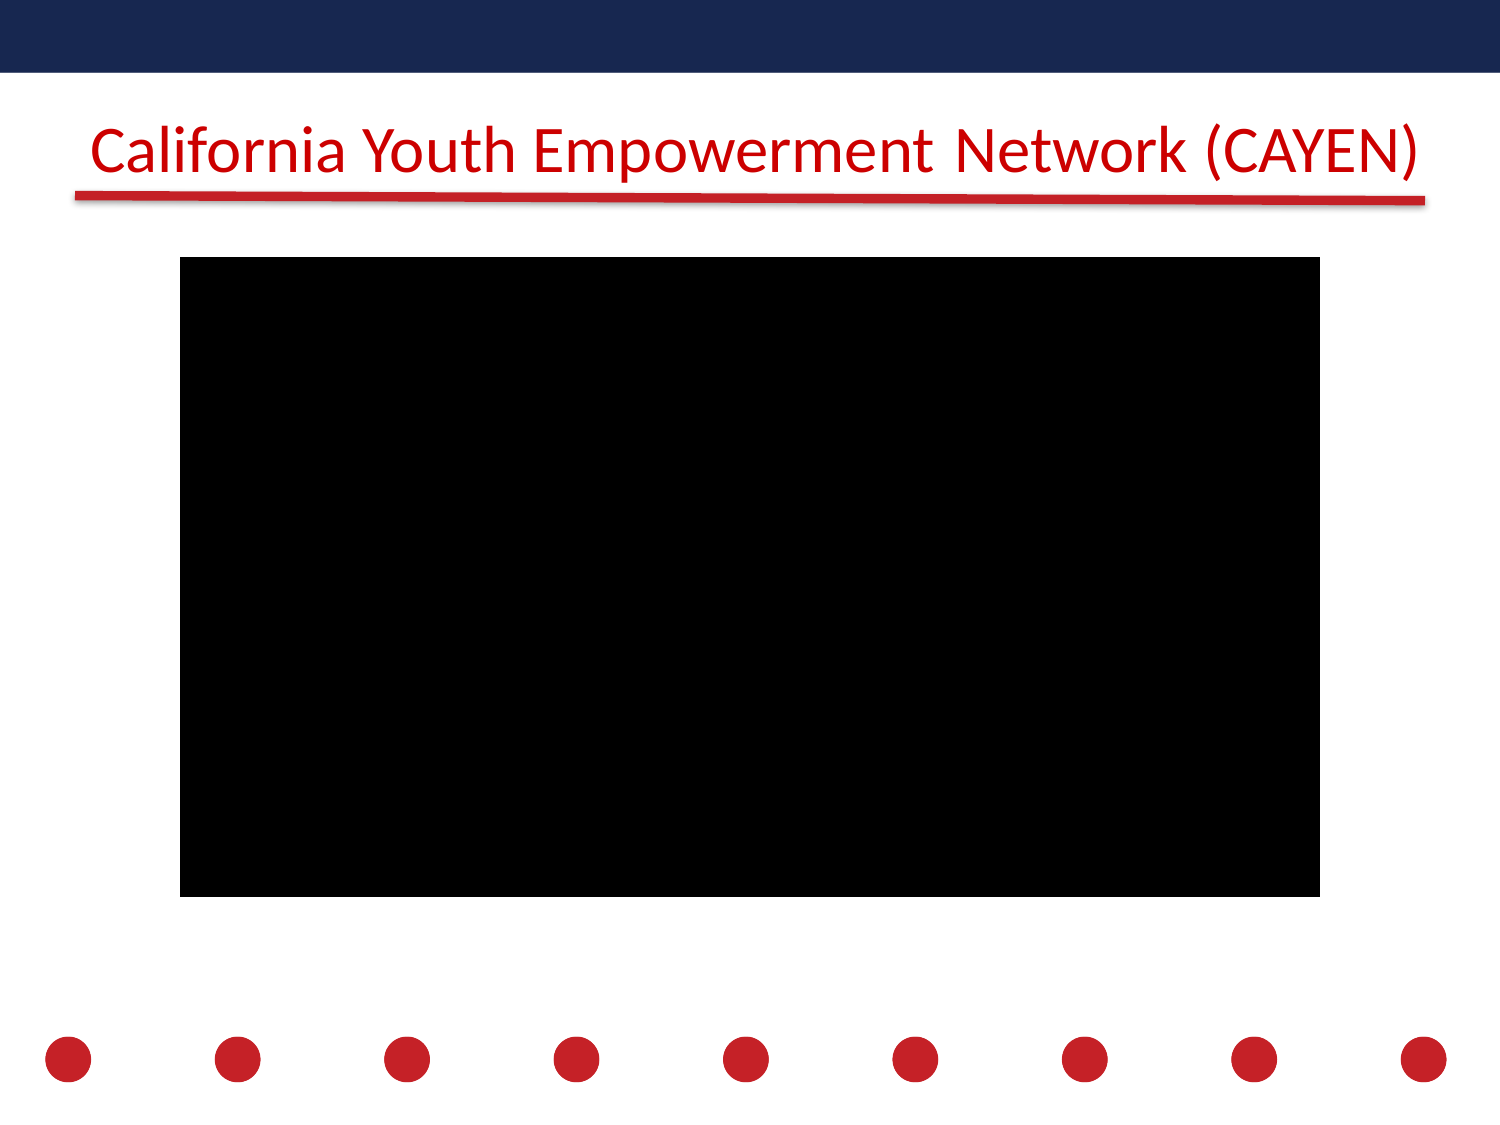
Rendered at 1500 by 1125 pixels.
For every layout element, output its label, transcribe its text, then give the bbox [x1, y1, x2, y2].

title California Youth Empowerment Network (CAYEN) [75, 45, 1500, 233]
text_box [179, 256, 1321, 898]
picture [0, 0, 1500, 1125]
